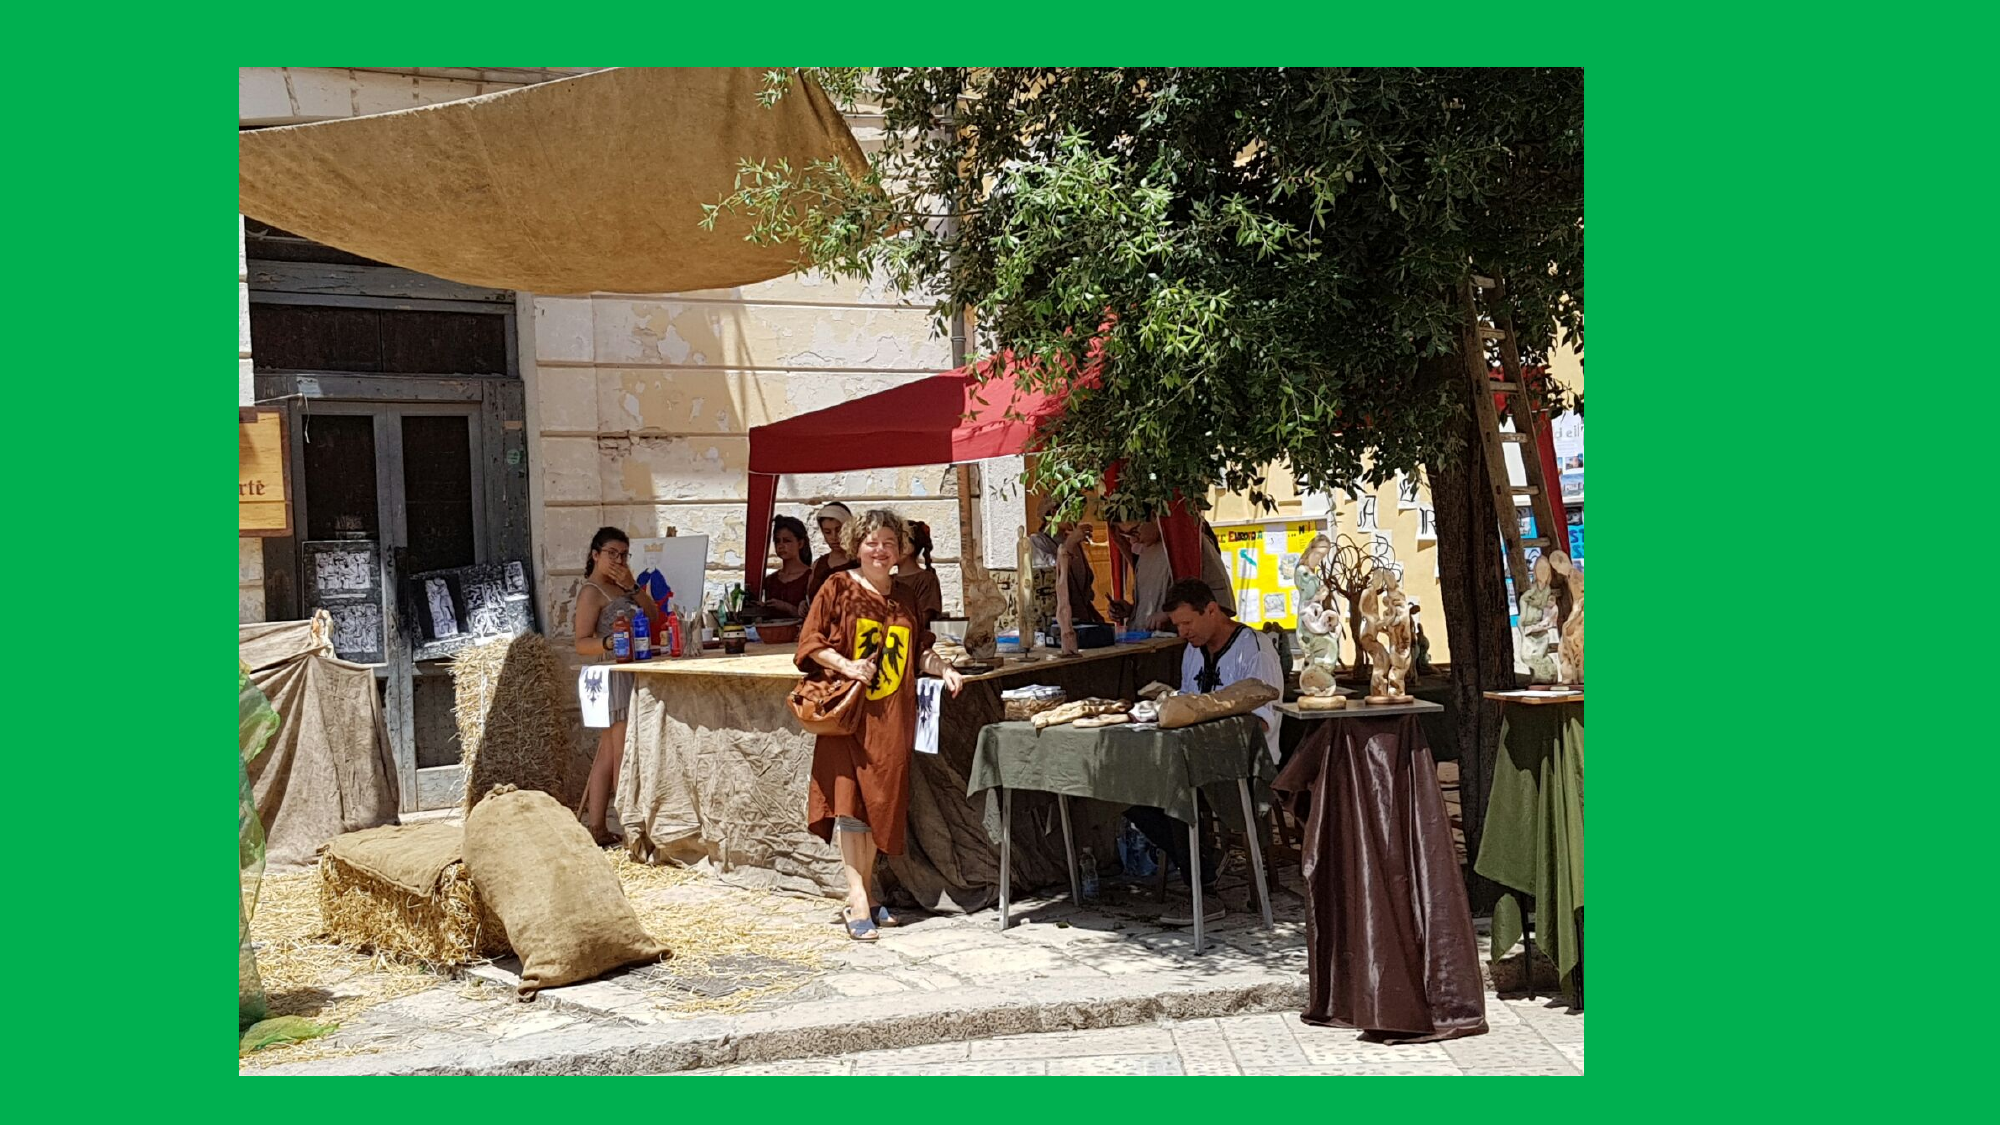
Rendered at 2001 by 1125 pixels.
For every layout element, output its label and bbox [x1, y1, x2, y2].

list [238, 67, 1584, 1077]
